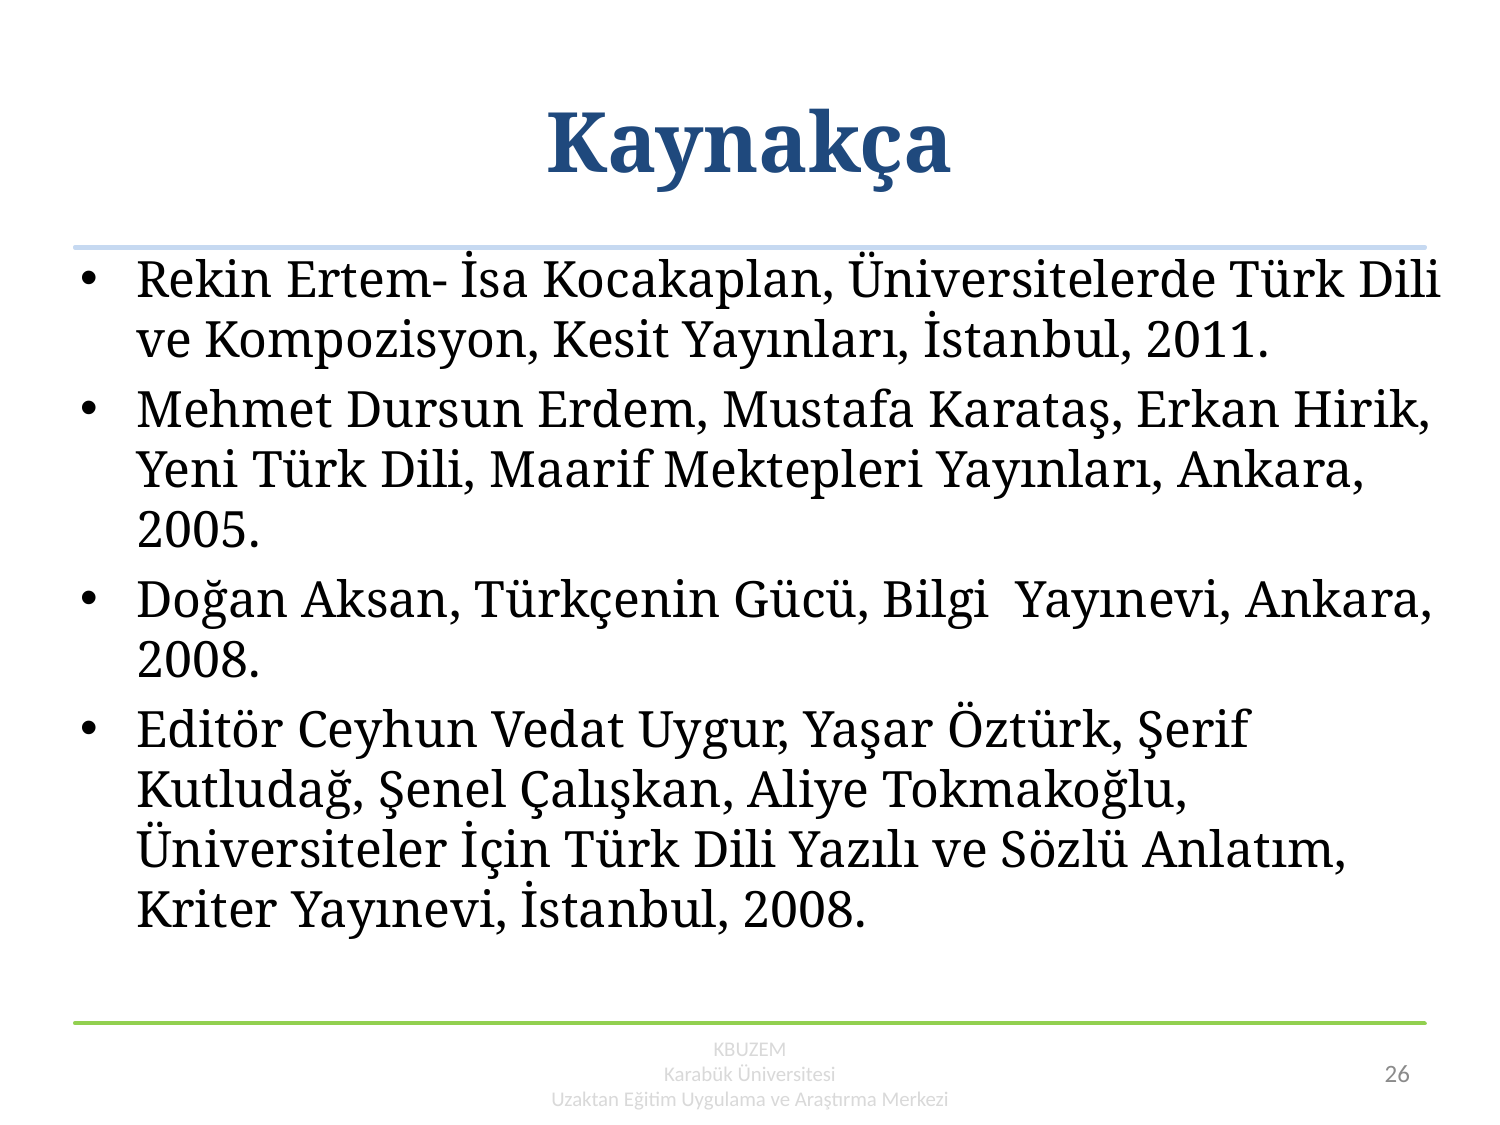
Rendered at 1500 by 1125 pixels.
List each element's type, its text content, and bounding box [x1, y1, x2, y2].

slide_number 26 [1074, 1042, 1425, 1103]
footer KBUZEM Karabük Üniversitesi Uzaktan Eğitim Uygulama ve Araştırma Merkezi [431, 1042, 1069, 1103]
list Rekin Ertem- İsa Kocakaplan, Üniversitelerde Türk Dili ve Kompozisyon, Kesit Yayınları, İstanbul, 2011. Mehmet Dursun Erdem, Mustafa Karataş, Erkan Hirik, Yeni Türk Dili, Maarif Mektepleri Yayınları, Ankara, 2005. Doğan Aksan, Türkçenin Gücü, Bilgi Yayınevi, Ankara, 2008. Editör Ceyhun Vedat Uygur, Yaşar Öztürk, Şerif Kutludağ, Şenel Çalışkan, Aliye Tokmakoğlu, Üniversiteler İçin Türk Dili Yazılı ve Sözlü Anlatım, Kriter Yayınevi, İstanbul, 2008. [64, 239, 1459, 1013]
title Kaynakça [75, 45, 1425, 233]
